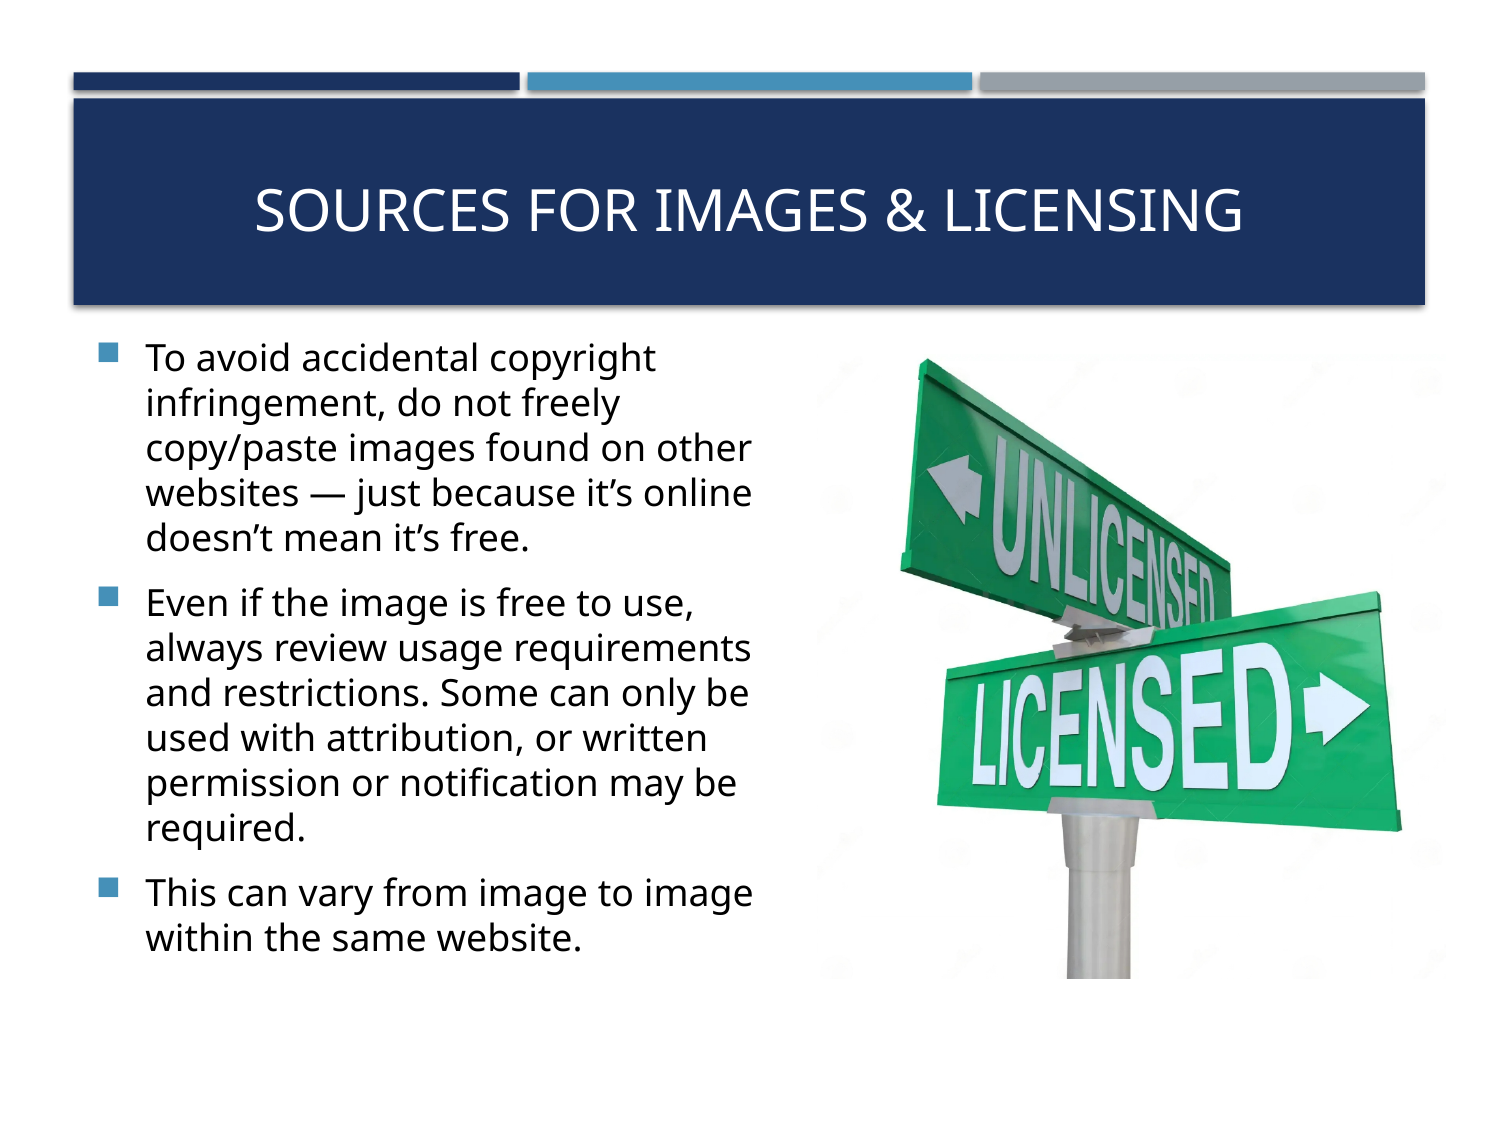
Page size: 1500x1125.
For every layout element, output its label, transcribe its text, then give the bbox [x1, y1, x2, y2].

picture [816, 354, 1447, 980]
text_box To avoid accidental copyright infringement, do not freely copy/paste images found on other websites — just because it’s online doesn’t mean it’s free. Even if the image is free to use, always review usage requirements and restrictions. Some can only be used with attribution, or written permission or notification may be required. This can vary from image to image within the same website. [80, 313, 827, 1046]
title Sources for Images & Licensing [94, 107, 1406, 251]
